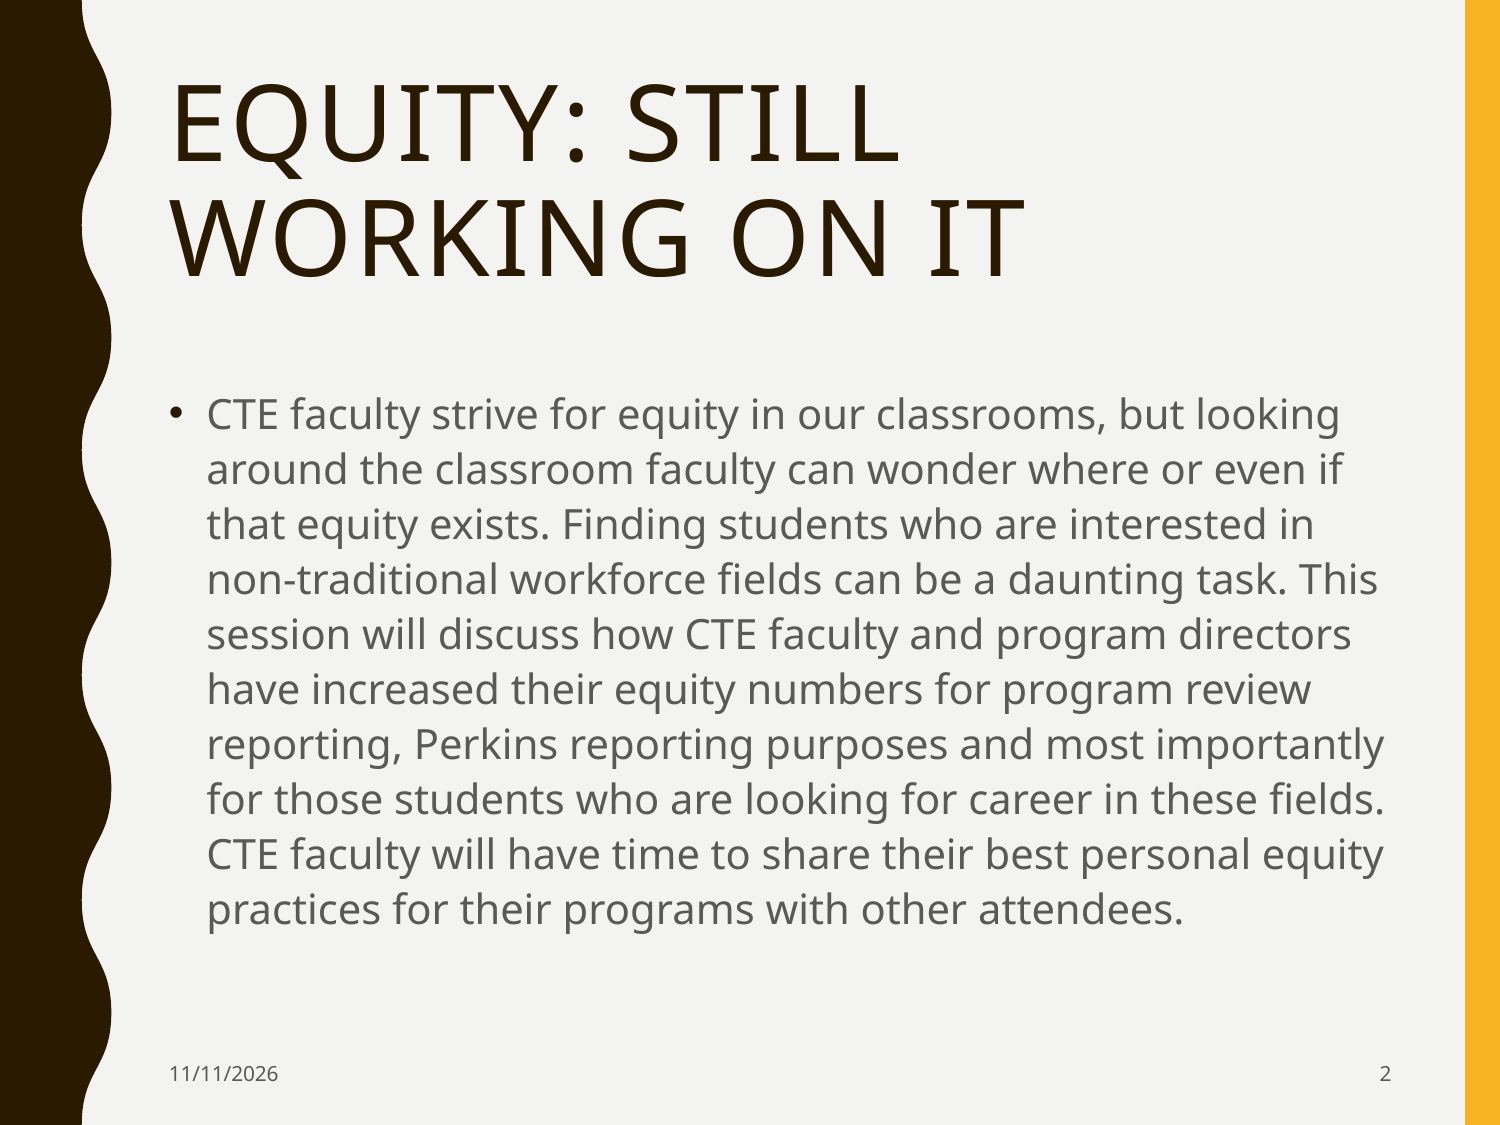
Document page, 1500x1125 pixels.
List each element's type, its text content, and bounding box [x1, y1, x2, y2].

title Equity: Still Working on It [154, 62, 1407, 308]
slide_number 2 [1059, 1045, 1407, 1103]
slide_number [154, 1045, 441, 1103]
list CTE faculty strive for equity in our classrooms, but looking around the classroom faculty can wonder where or even if that equity exists. Finding students who are interested in non-traditional workforce fields can be a daunting task. This session will discuss how CTE faculty and program directors have increased their equity numbers for program review reporting, Perkins reporting purposes and most importantly for those students who are looking for career in these fields. CTE faculty will have time to share their best personal equity practices for their programs with other attendees. [154, 375, 1407, 965]
